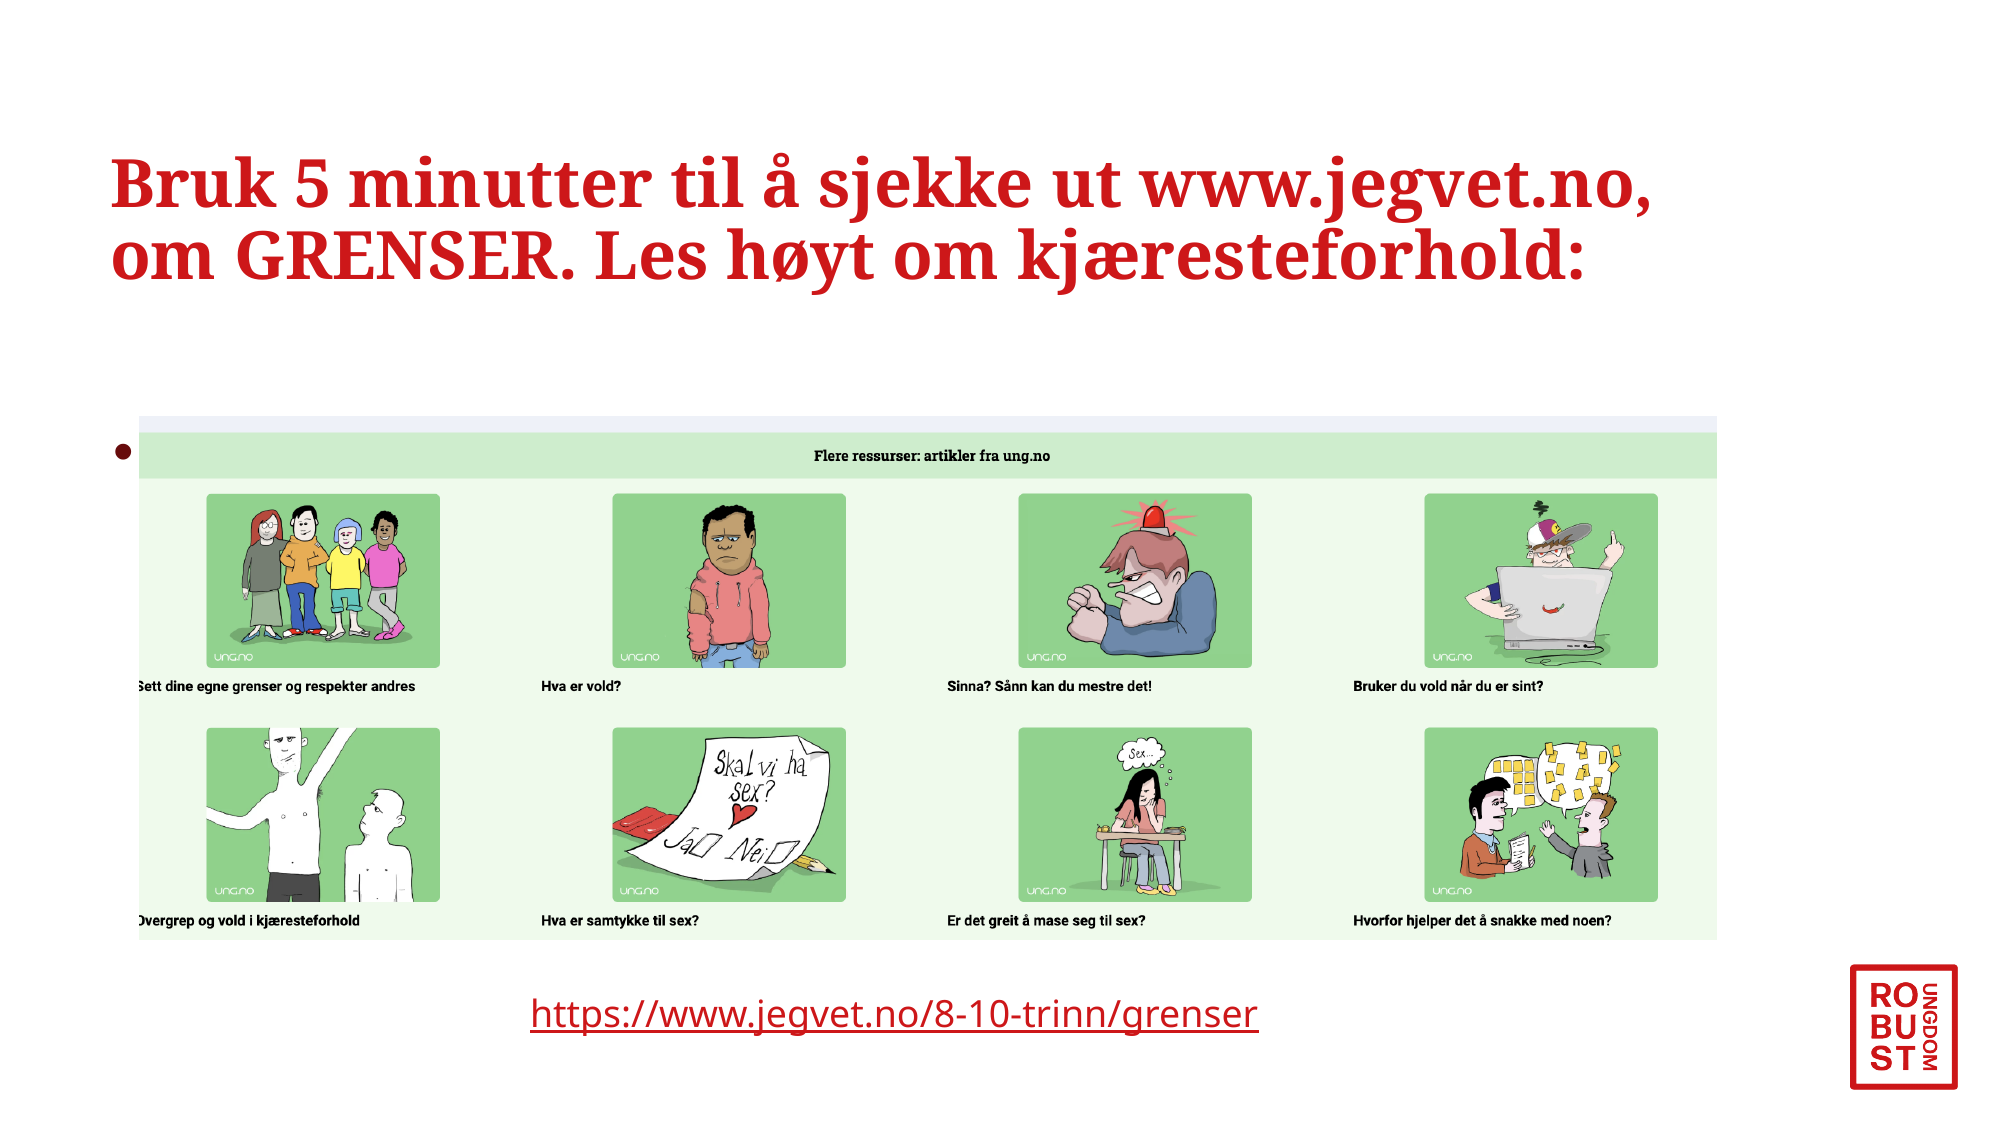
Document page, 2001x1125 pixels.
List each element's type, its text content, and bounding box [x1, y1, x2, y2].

list https://www.jegvet.no/8-10-trinn/grenser [98, 416, 1902, 983]
title Bruk 5 minutter til å sjekke ut www.jegvet.no, om GRENSER. Les høyt om kjæresteforhold: [95, 142, 1899, 360]
picture [1850, 964, 1958, 1090]
picture [139, 416, 1718, 940]
text_box https://www.jegvet.no/8-10-trinn/grenser [515, 982, 1284, 1049]
